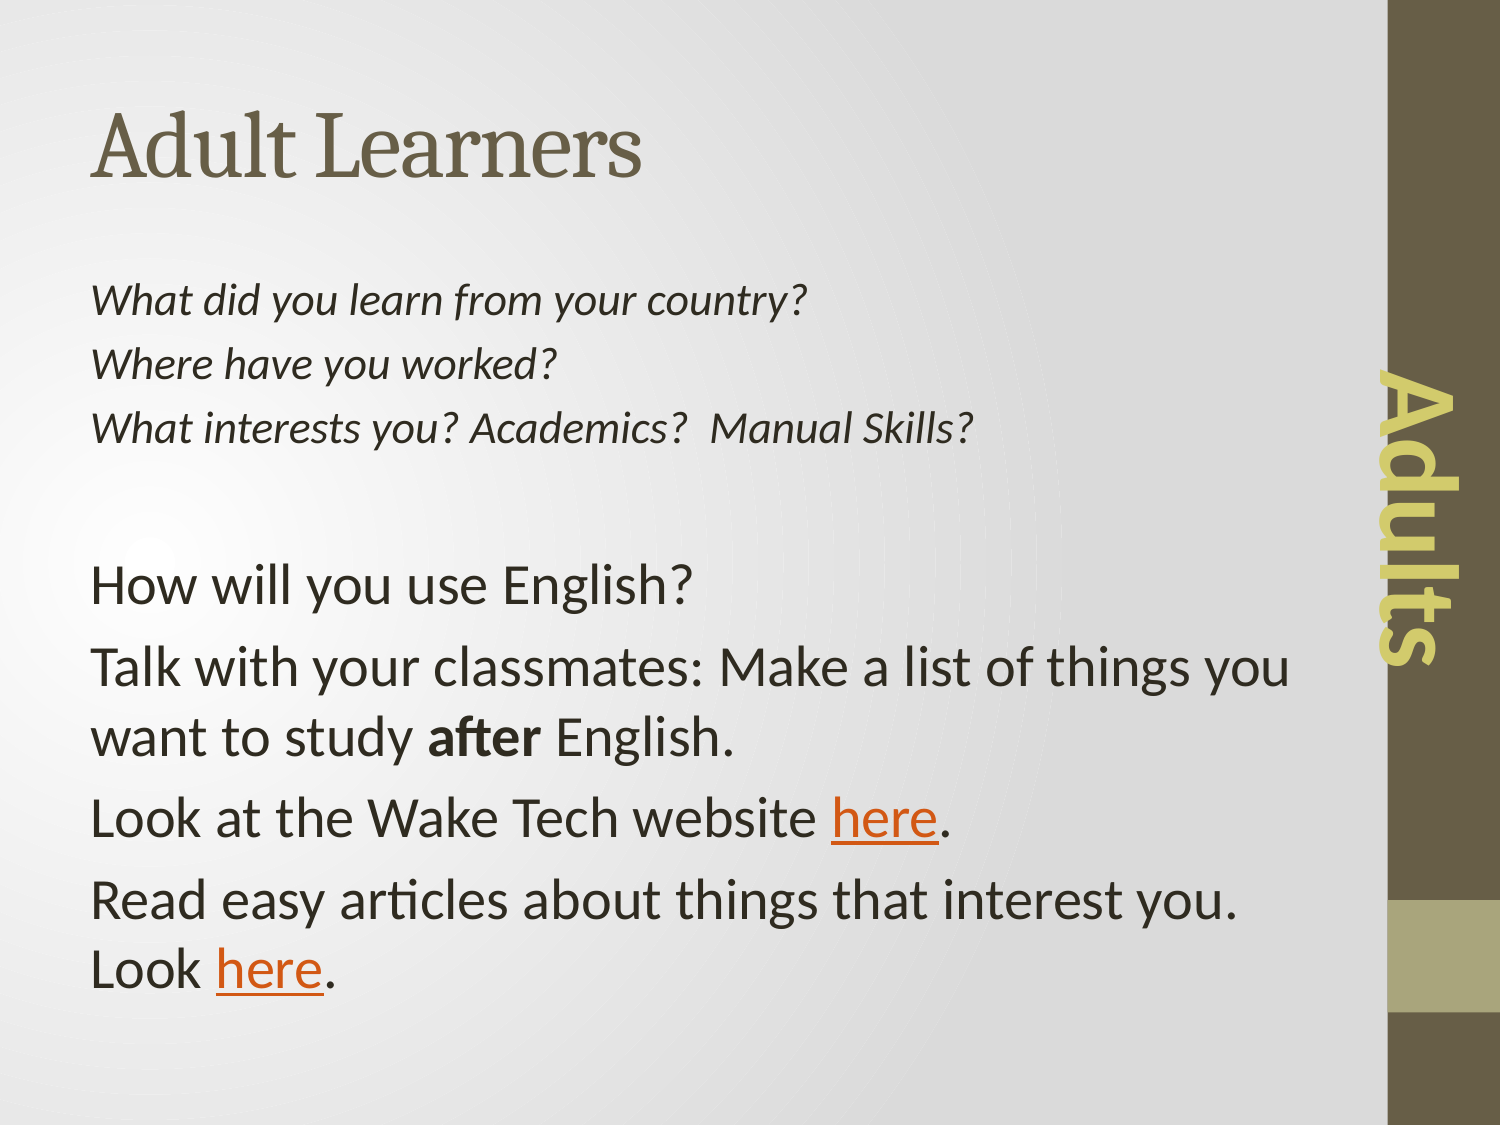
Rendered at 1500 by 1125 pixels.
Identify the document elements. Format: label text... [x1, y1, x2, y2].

text_box Adults [1350, 354, 1500, 685]
title Adult Learners [75, 45, 1325, 233]
list What did you learn from your country? Where have you worked? What interests you? Academics? Manual Skills? How will you use English? Talk with your classmates: Make a list of things you want to study after English. Look at the Wake Tech website here. Read easy articles about things that interest you. Look here. [75, 262, 1325, 1050]
